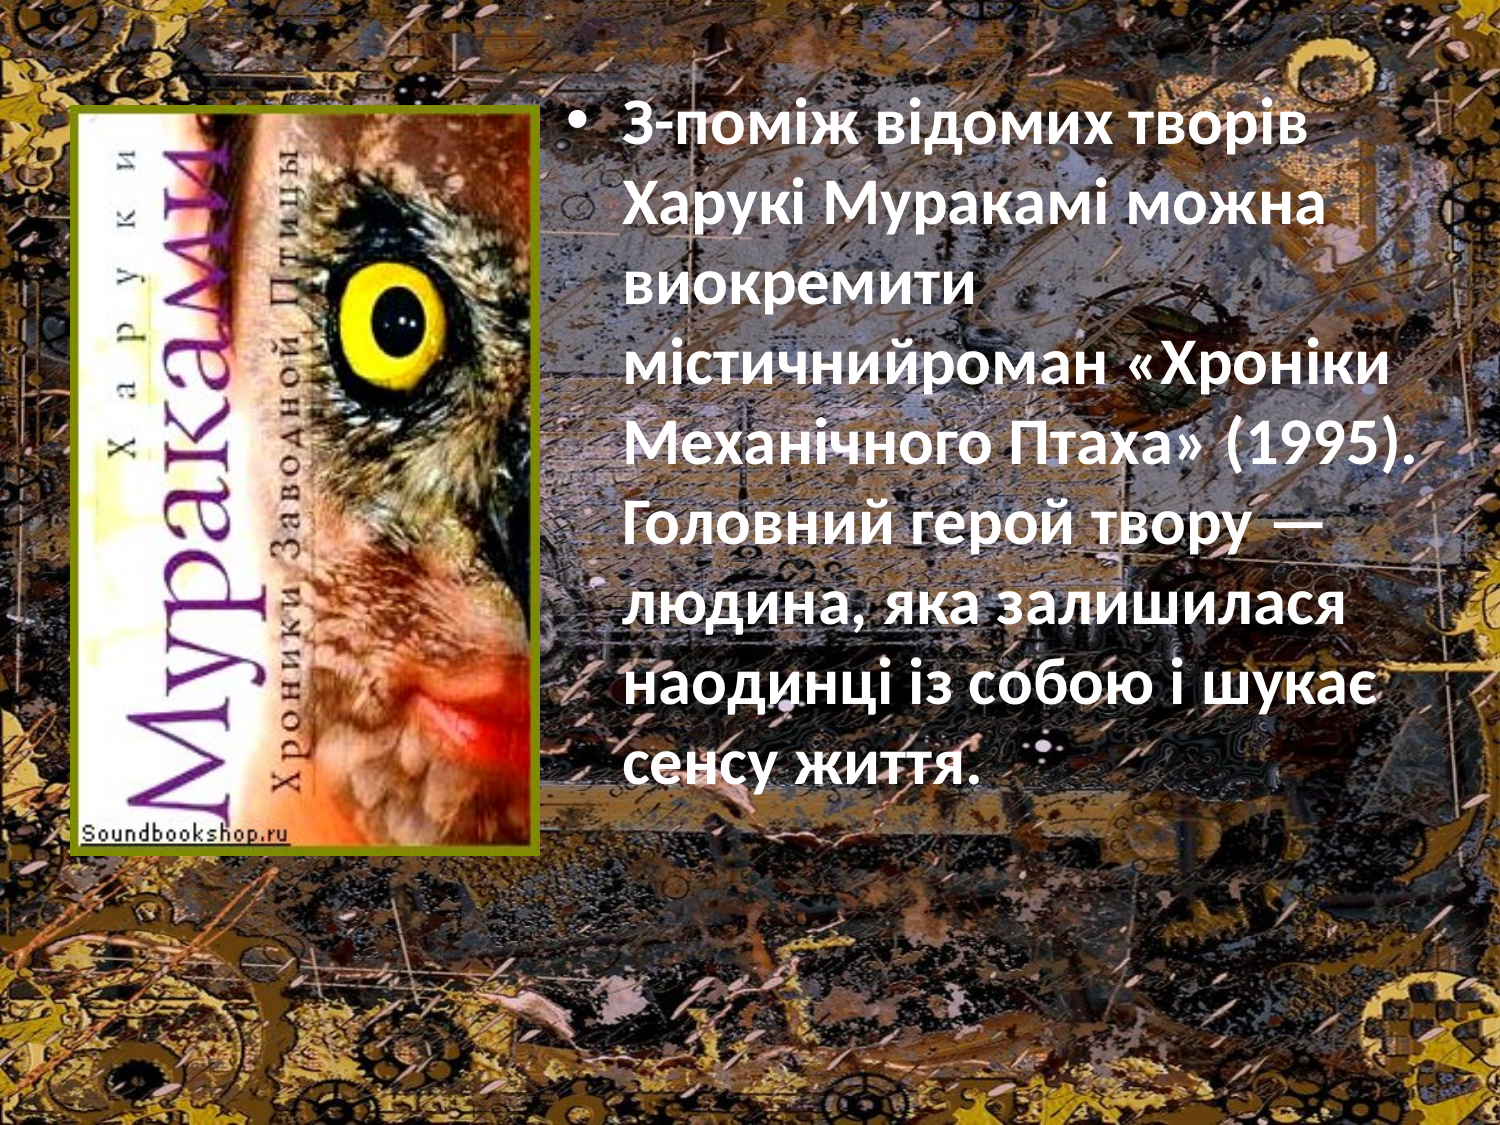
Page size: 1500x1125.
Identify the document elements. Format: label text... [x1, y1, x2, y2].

list З-поміж відомих творів Харукі Муракамі можна виокремити містичнийроман «Хроніки Механічного Птаха» (1995). Головний герой твору — людина, яка залишилася наодинці із собою і шукає сенсу життя. [550, 70, 1465, 1090]
picture [0, 0, 1500, 1125]
